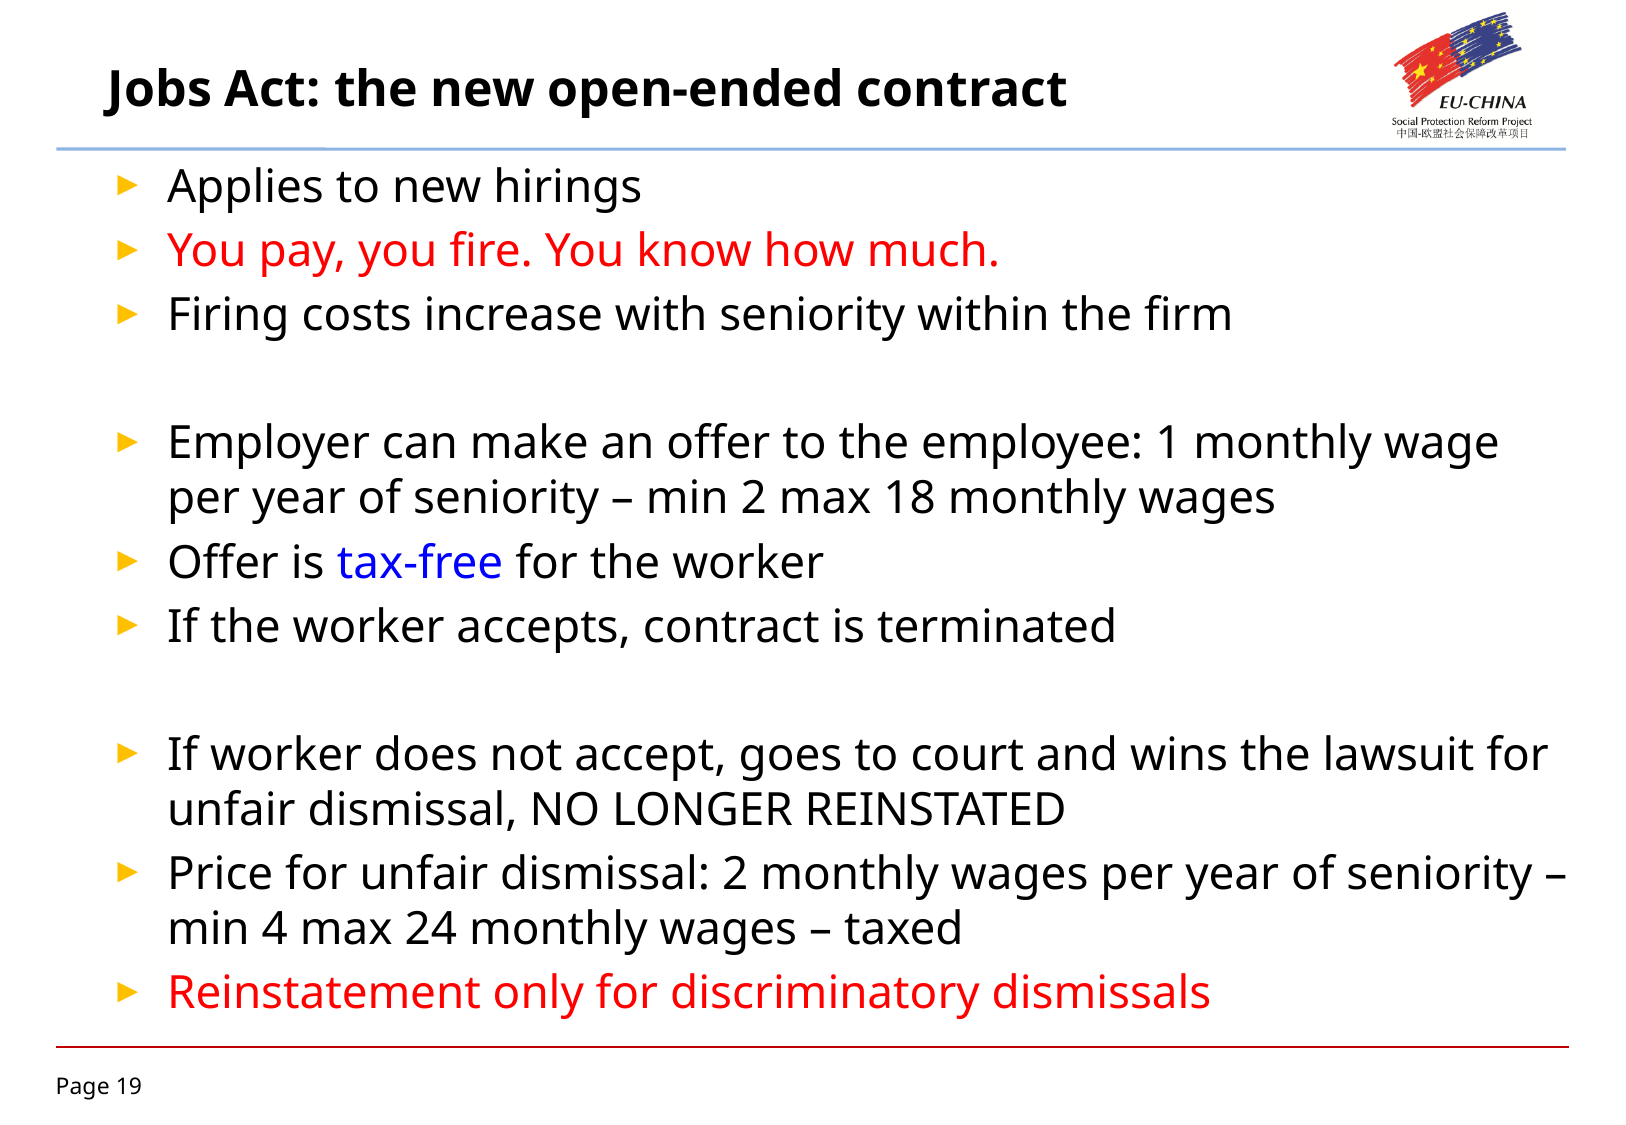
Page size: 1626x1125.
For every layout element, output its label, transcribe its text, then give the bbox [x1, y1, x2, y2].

text_box Jobs Act: the new open-ended contract [93, 48, 1240, 124]
picture [1387, 0, 1537, 147]
list Applies to new hirings You pay, you fire. You know how much. Firing costs increase with seniority within the firm Employer can make an offer to the employee: 1 monthly wage per year of seniority – min 2 max 18 monthly wages Offer is tax-free for the worker If the worker accepts, contract is terminated If worker does not accept, goes to court and wins the lawsuit for unfair dismissal, NO LONGER REINSTATED Price for unfair dismissal: 2 monthly wages per year of seniority – min 4 max 24 monthly wages – taxed Reinstatement only for discriminatory dismissals [95, 149, 1586, 1083]
